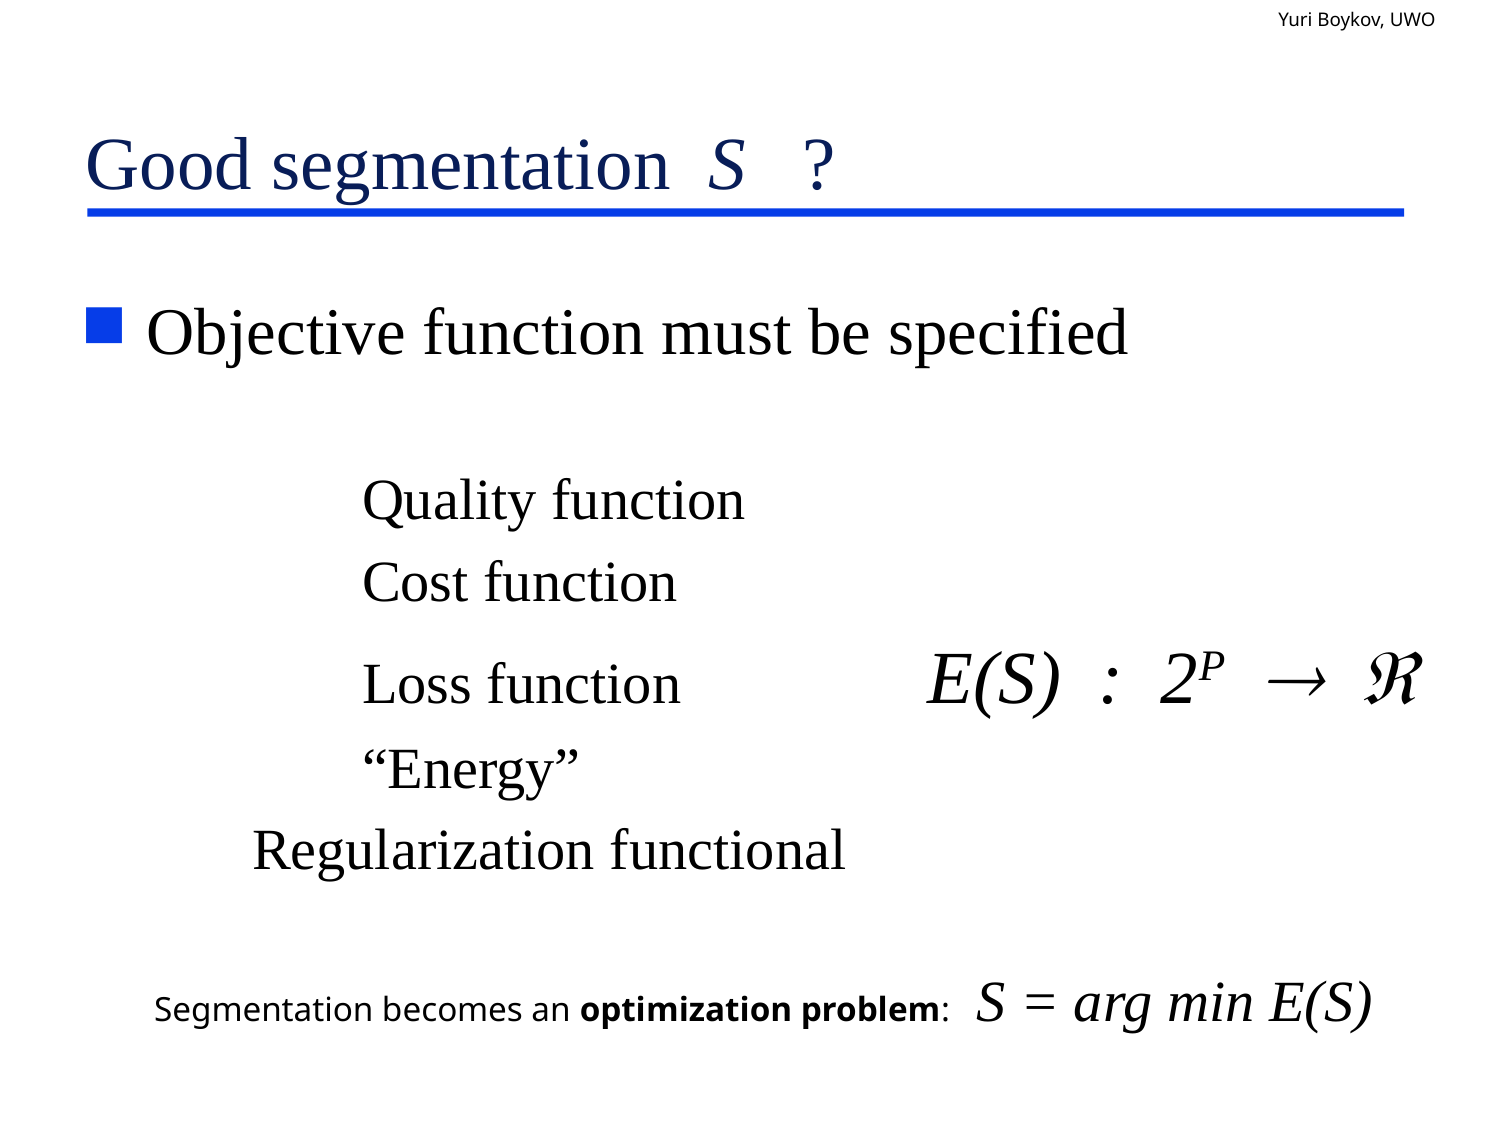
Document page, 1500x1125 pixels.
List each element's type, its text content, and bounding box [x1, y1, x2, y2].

list Objective function must be specified Quality function Cost function Loss function E(S) : 2P   “Energy” Regularization functional [74, 280, 1438, 910]
title Good segmentation S ? [70, 30, 1352, 213]
text_box Segmentation becomes an optimization problem: S = arg min E(S) [139, 955, 1475, 1041]
